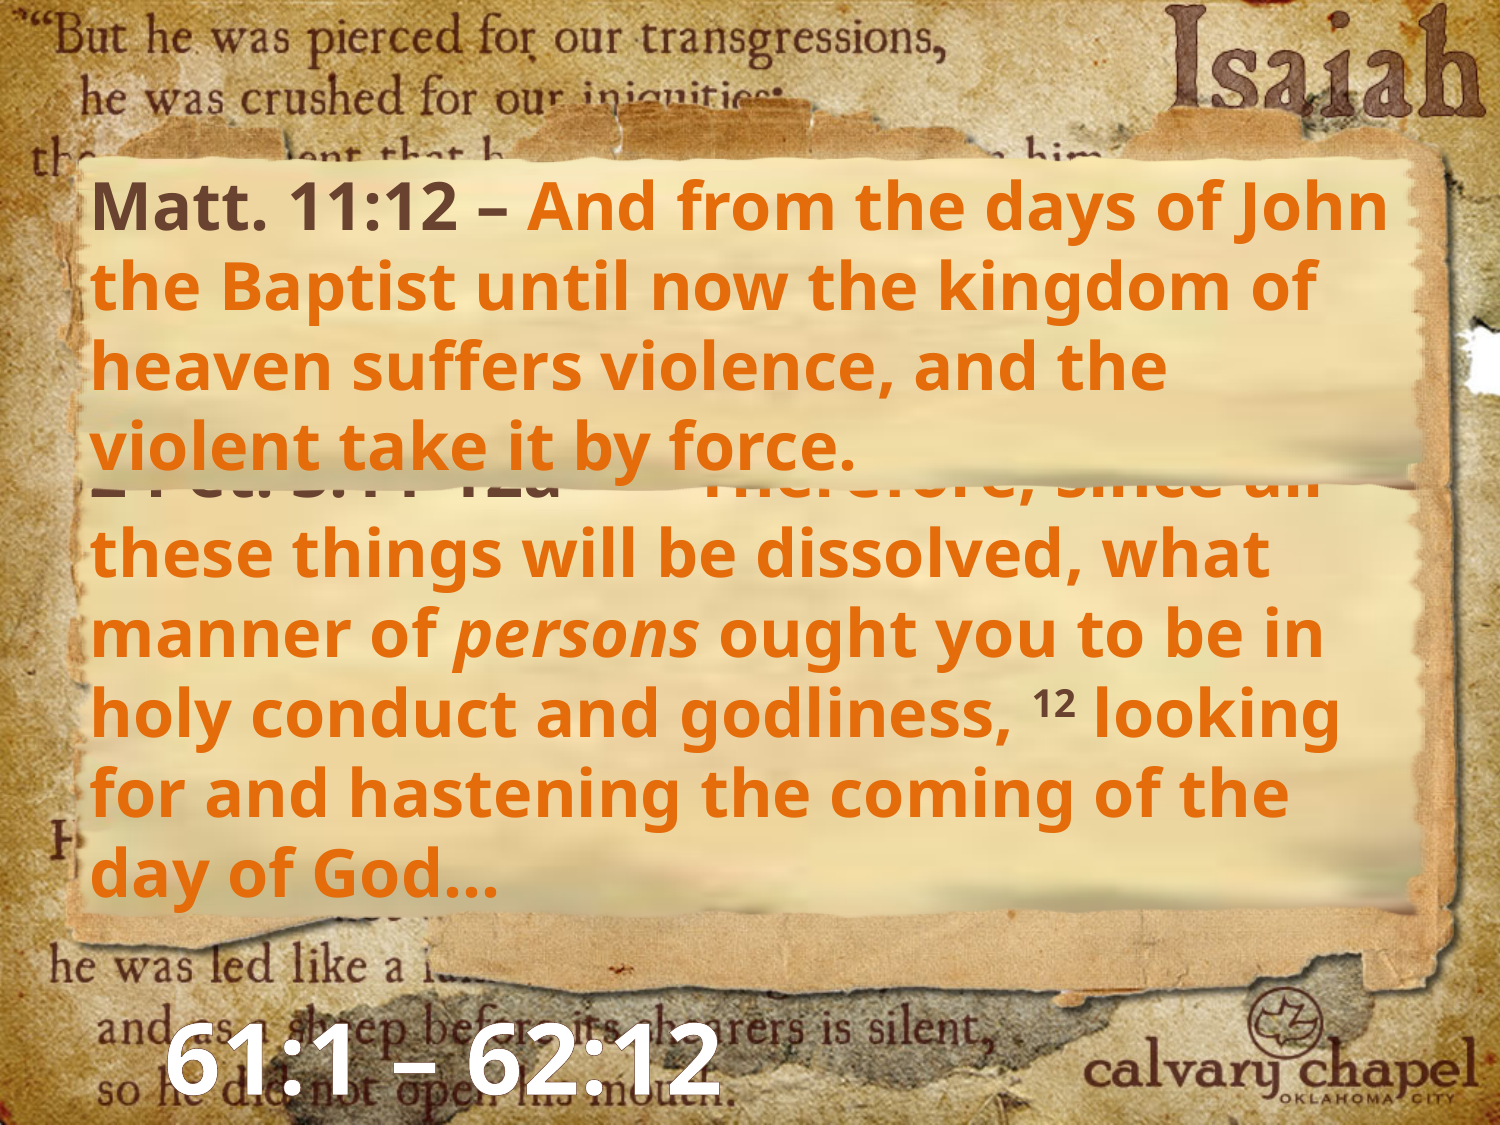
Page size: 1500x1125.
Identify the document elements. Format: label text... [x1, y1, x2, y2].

text_box 61:1 – 62:12 [74, 987, 813, 1123]
text_box 2 Pet. 3:11-12a – 11 Therefore, since all these things will be dissolved, what manner of persons ought you to be in holy conduct and godliness, 12 looking for and hastening the coming of the day of God… [74, 491, 1425, 918]
text_box Matt. 11:12 – And from the days of John the Baptist until now the kingdom of heaven suffers violence, and the violent take it by force. [74, 156, 1425, 491]
picture [0, 0, 1500, 1125]
